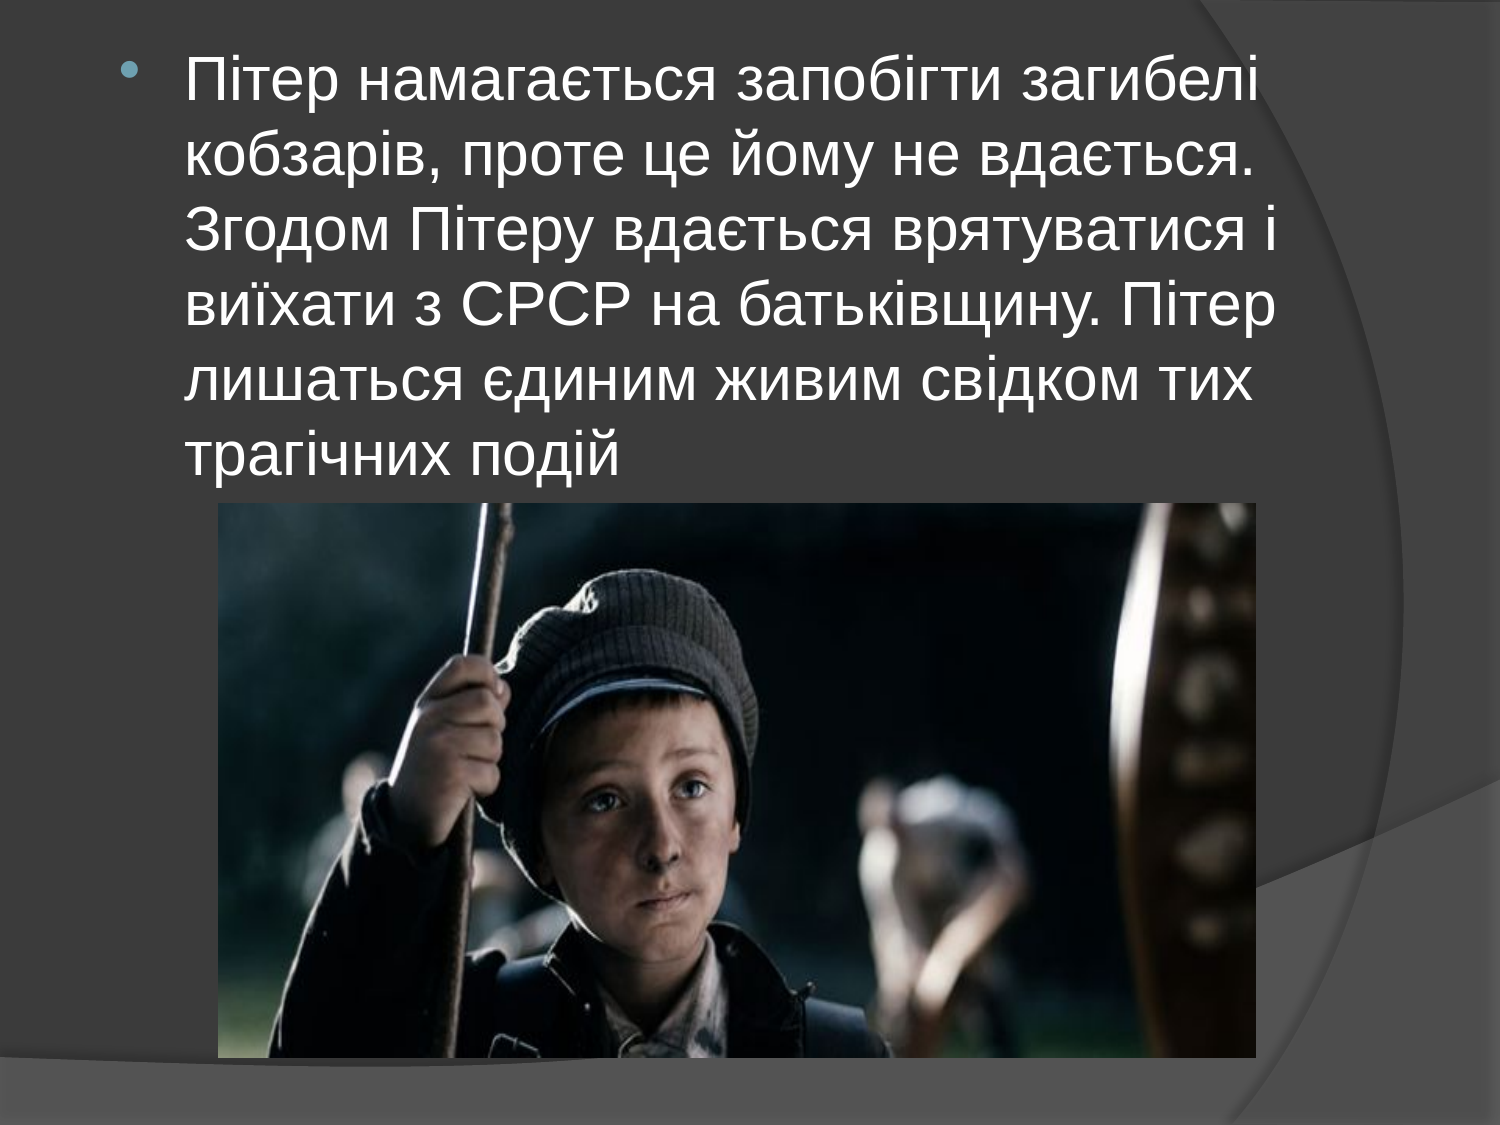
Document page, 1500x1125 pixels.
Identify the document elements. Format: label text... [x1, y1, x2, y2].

picture [218, 503, 1257, 1059]
list Пітер намагається запобігти загибелі кобзарів, проте це йому не вдається. Згодом Пітеру вдається врятуватися і виїхати з СРСР на батьківщину. Пітер лишаться єдиним живим свідком тих трагічних подій [100, 30, 1326, 774]
